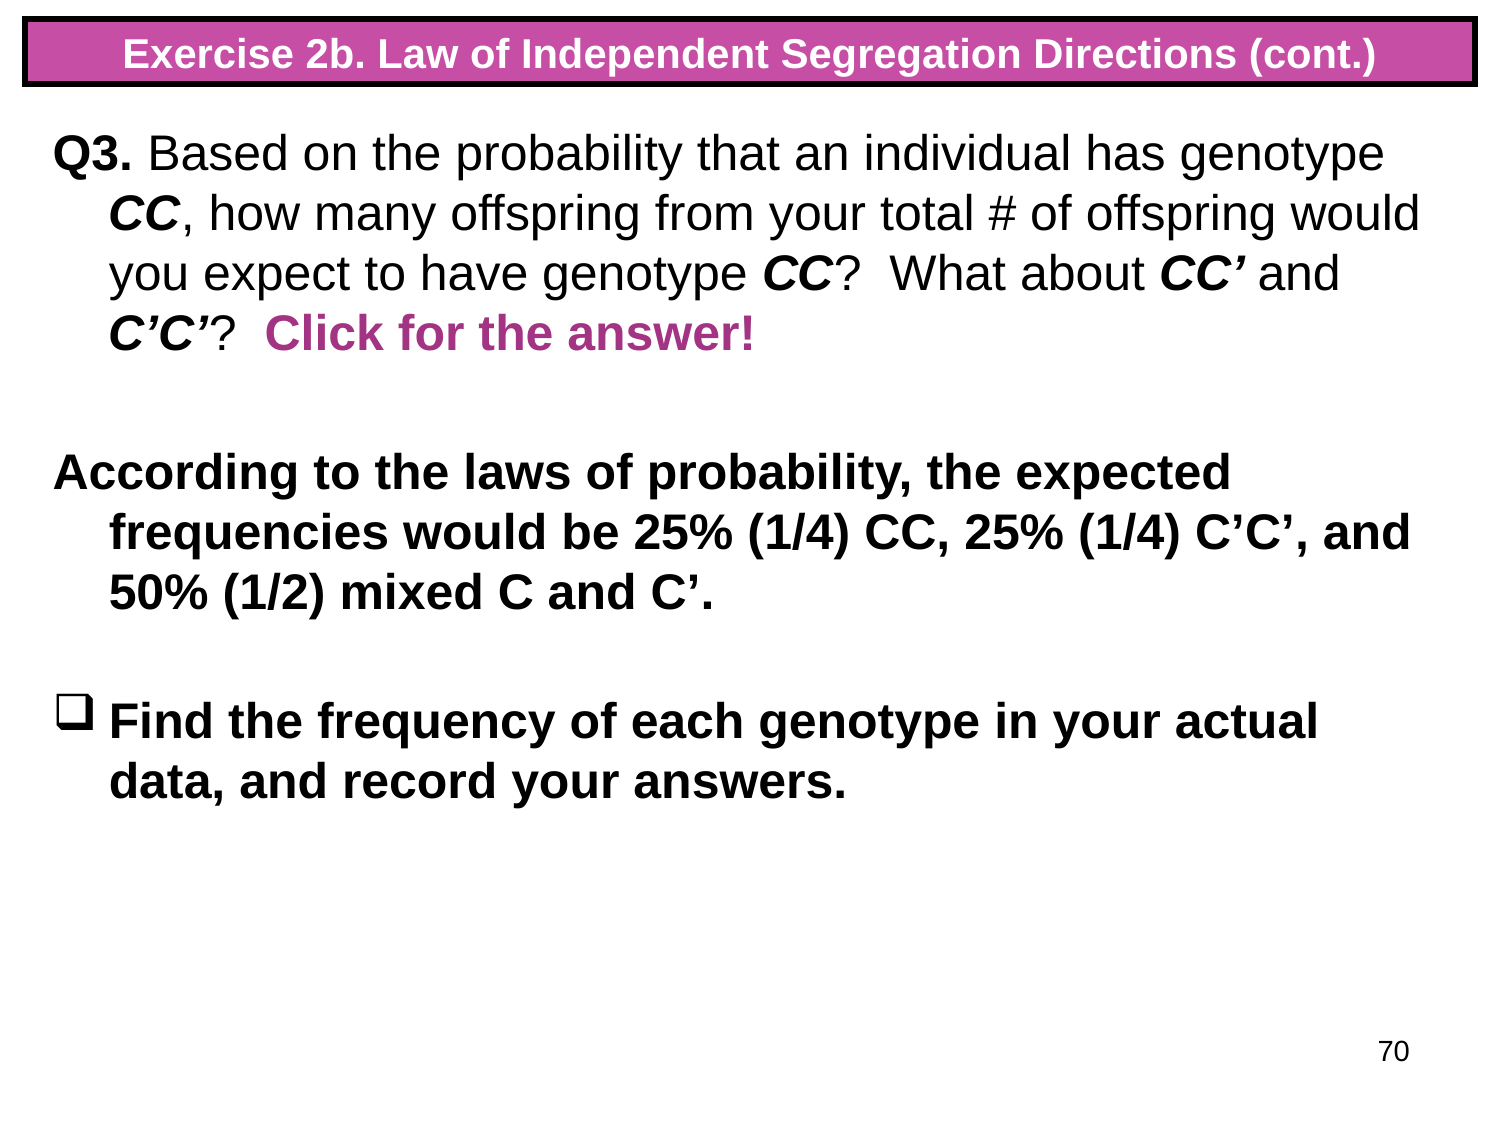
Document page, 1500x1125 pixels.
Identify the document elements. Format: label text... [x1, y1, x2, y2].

text_box Exercise 2b. Law of Independent Segregation Directions (cont.) [24, 19, 1475, 84]
list Q3. Based on the probability that an individual has genotype CC, how many offspring from your total # of offspring would you expect to have genotype CC? What about CC’ and C’C’? Click for the answer! According to the laws of probability, the expected frequencies would be 25% (1/4) CC, 25% (1/4) C’C’, and 50% (1/2) mixed C and C’. Find the frequency of each genotype in your actual data, and record your answers. [37, 112, 1463, 663]
slide_number 70 [1074, 1024, 1426, 1103]
